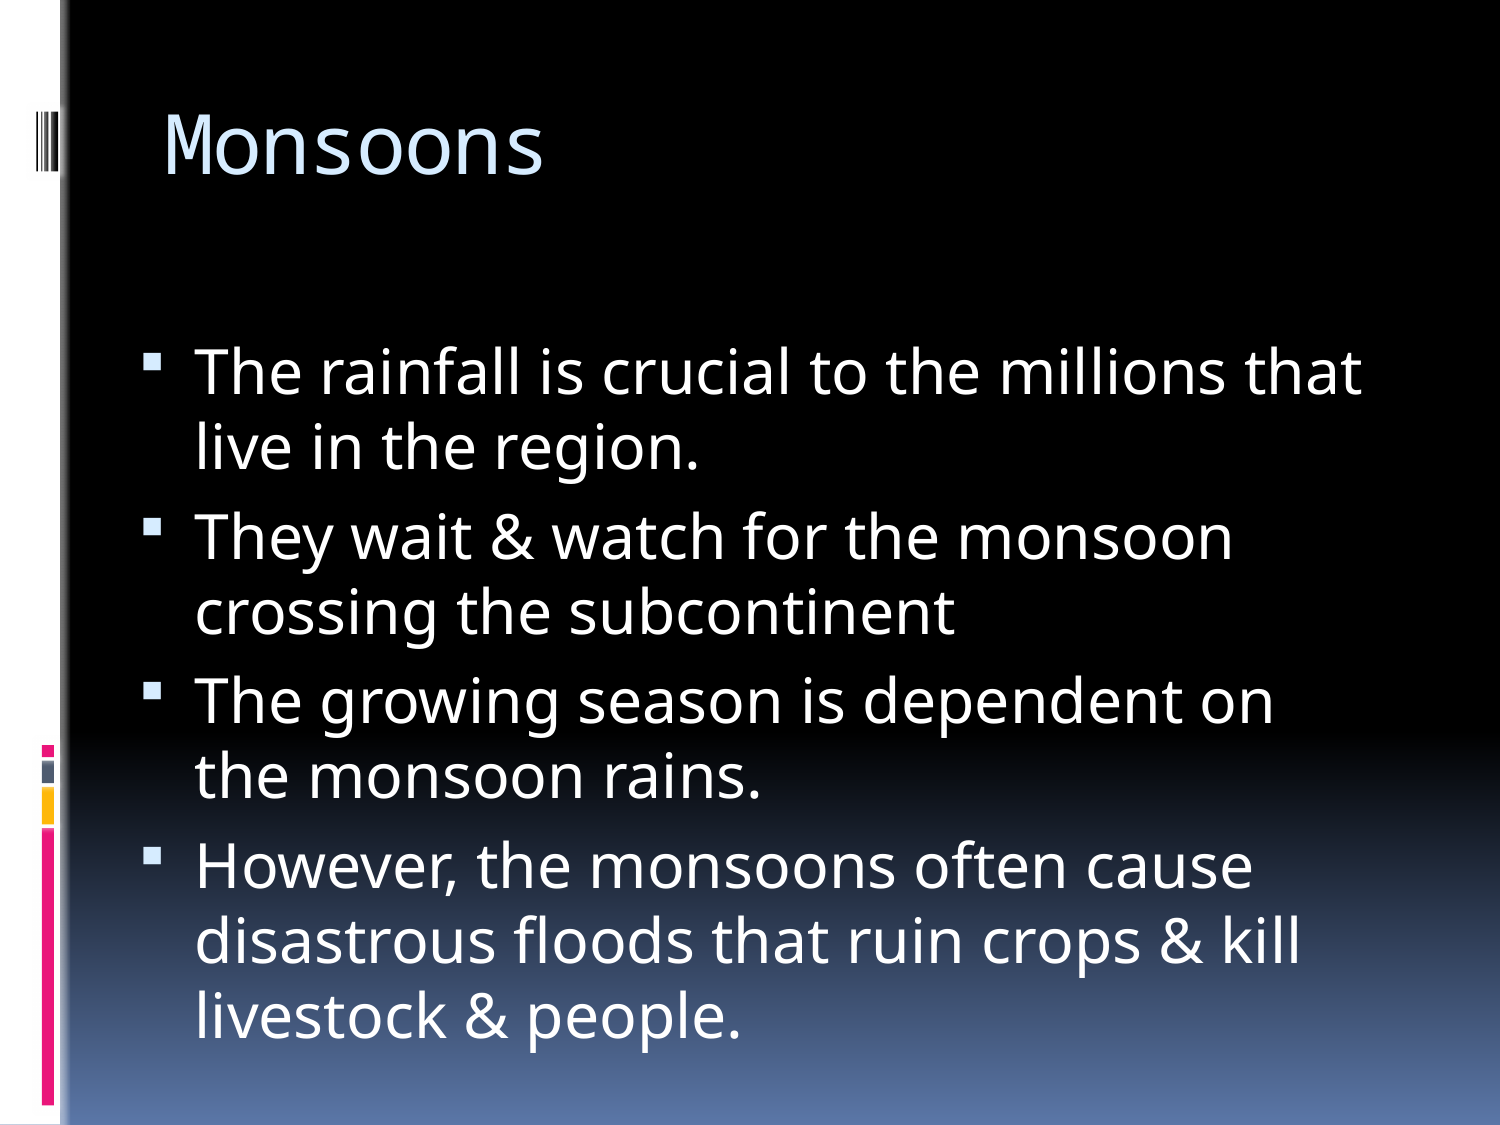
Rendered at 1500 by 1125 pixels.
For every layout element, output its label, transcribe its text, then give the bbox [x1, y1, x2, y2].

list The rainfall is crucial to the millions that live in the region. They wait & watch for the monsoon crossing the subcontinent The growing season is dependent on the monsoon rains. However, the monsoons often cause disastrous floods that ruin crops & kill livestock & people. [112, 324, 1388, 1125]
title Monsoons [150, 83, 1425, 234]
